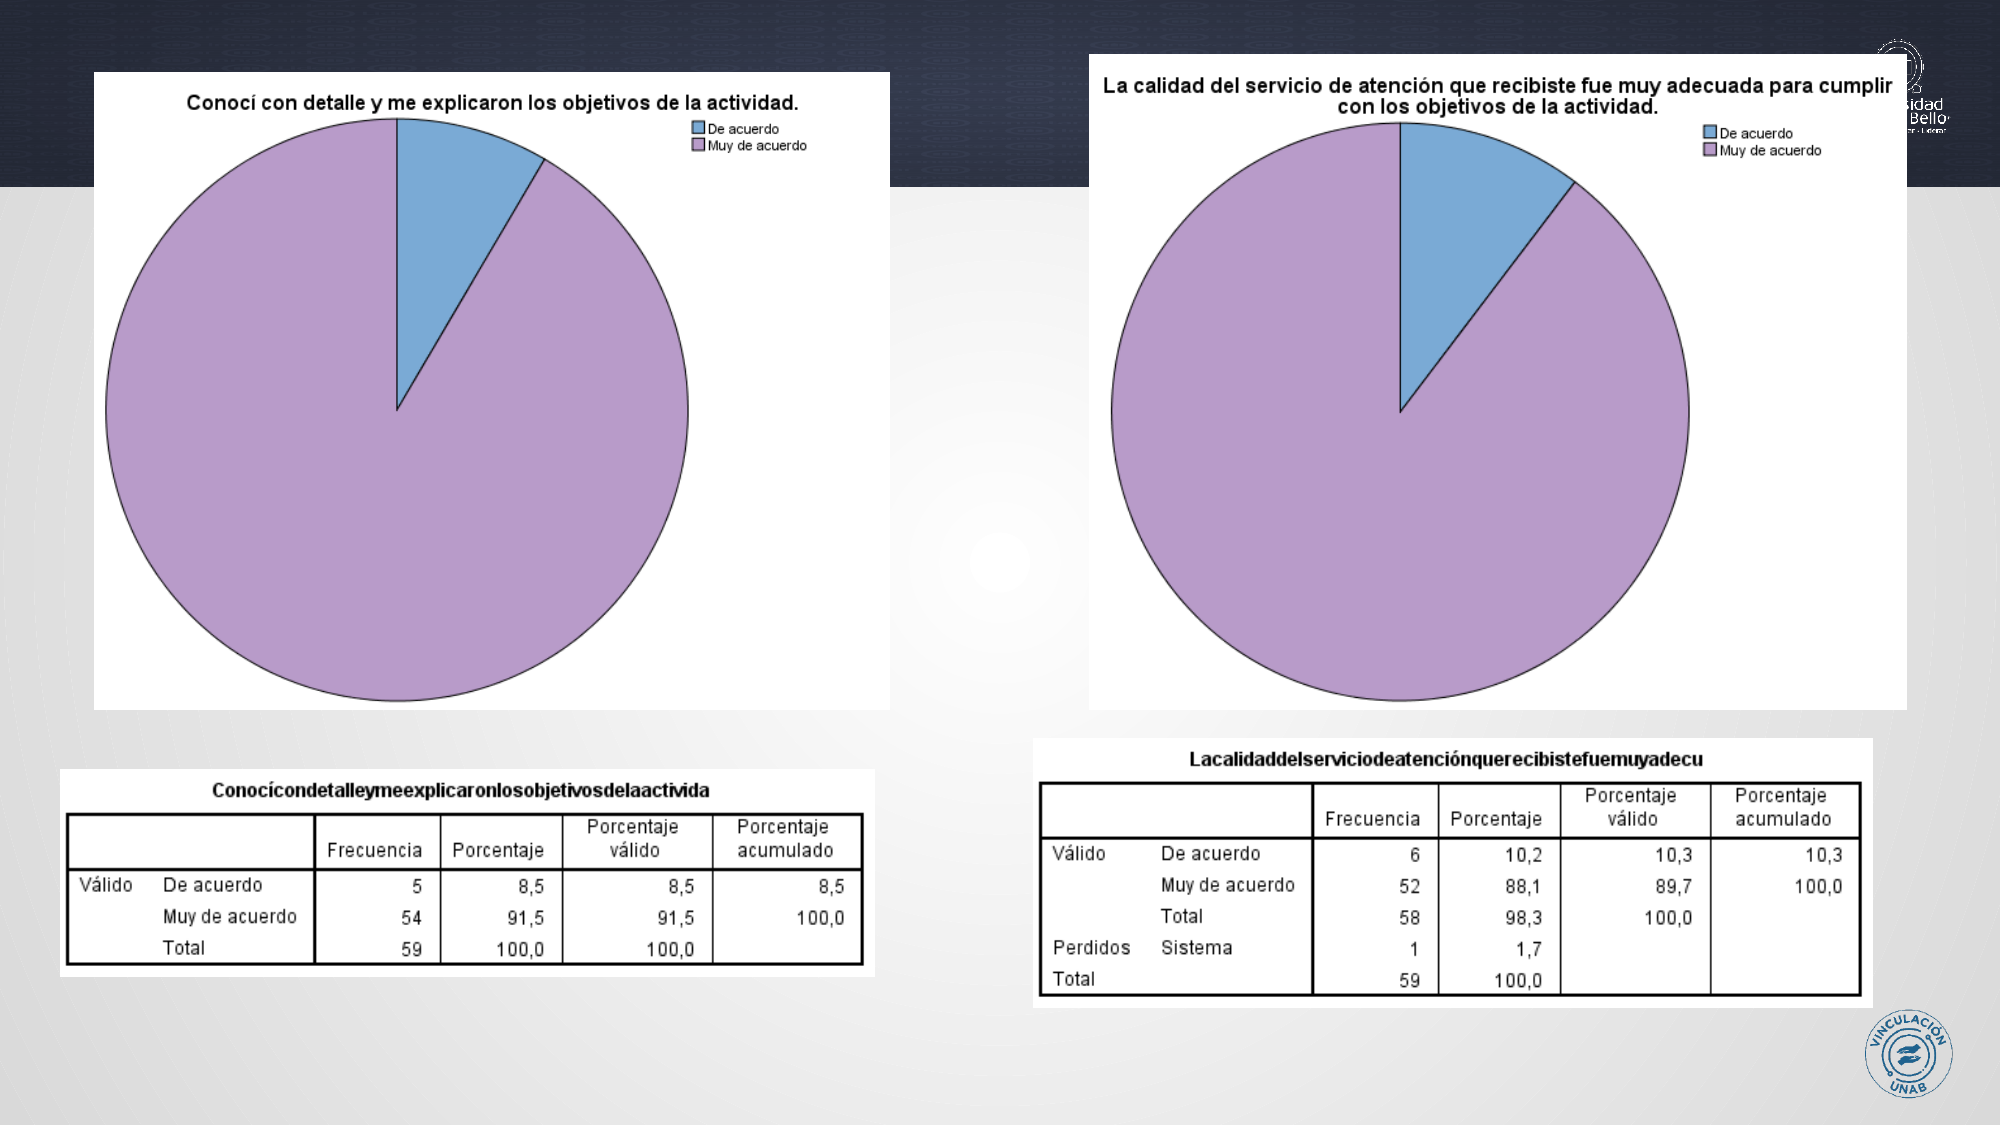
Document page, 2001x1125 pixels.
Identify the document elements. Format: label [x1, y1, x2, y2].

picture [1033, 738, 1961, 1103]
picture [60, 769, 875, 977]
picture [1089, 39, 1956, 710]
picture [94, 72, 890, 710]
